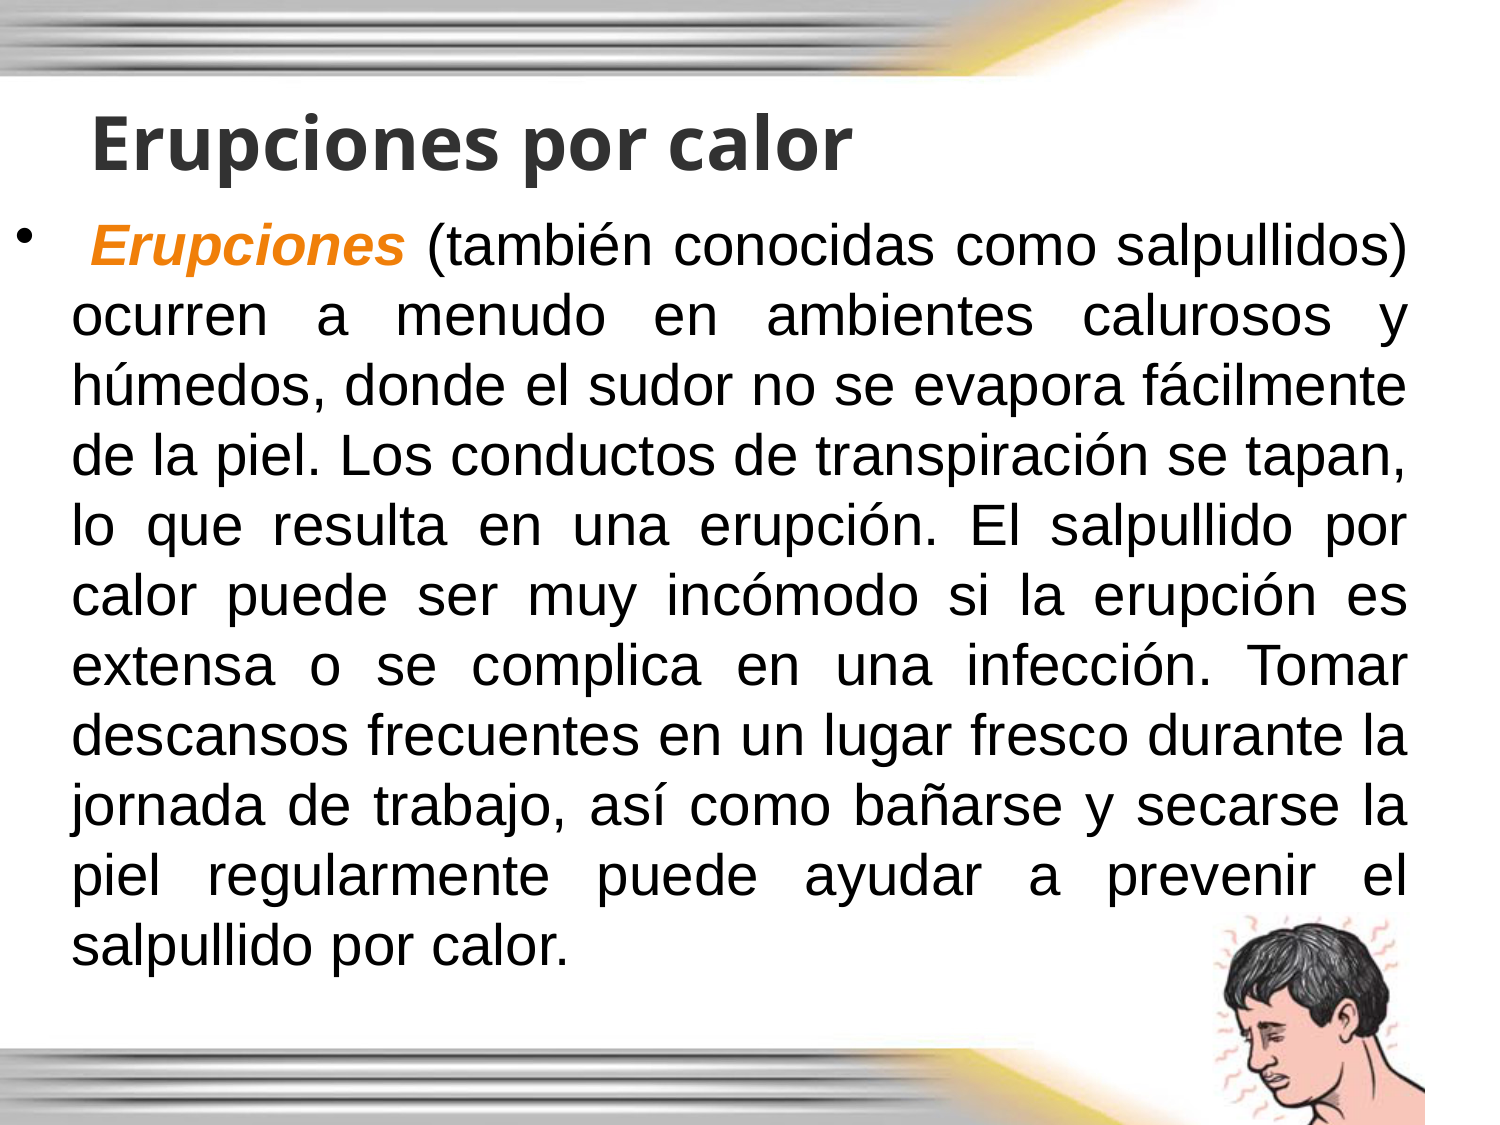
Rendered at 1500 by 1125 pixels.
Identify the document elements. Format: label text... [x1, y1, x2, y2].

title Erupciones por calor [75, 87, 1425, 200]
list Erupciones (también conocidas como salpullidos) ocurren a menudo en ambientes calurosos y húmedos, donde el sudor no se evapora fácilmente de la piel. Los conductos de transpiración se tapan, lo que resulta en una erupción. El salpullido por calor puede ser muy incómodo si la erupción es extensa o se complica en una infección. Tomar descansos frecuentes en un lugar fresco durante la jornada de trabajo, así como bañarse y secarse la piel regularmente puede ayudar a prevenir el salpullido por calor. [0, 200, 1425, 1013]
picture [0, 0, 1500, 1125]
